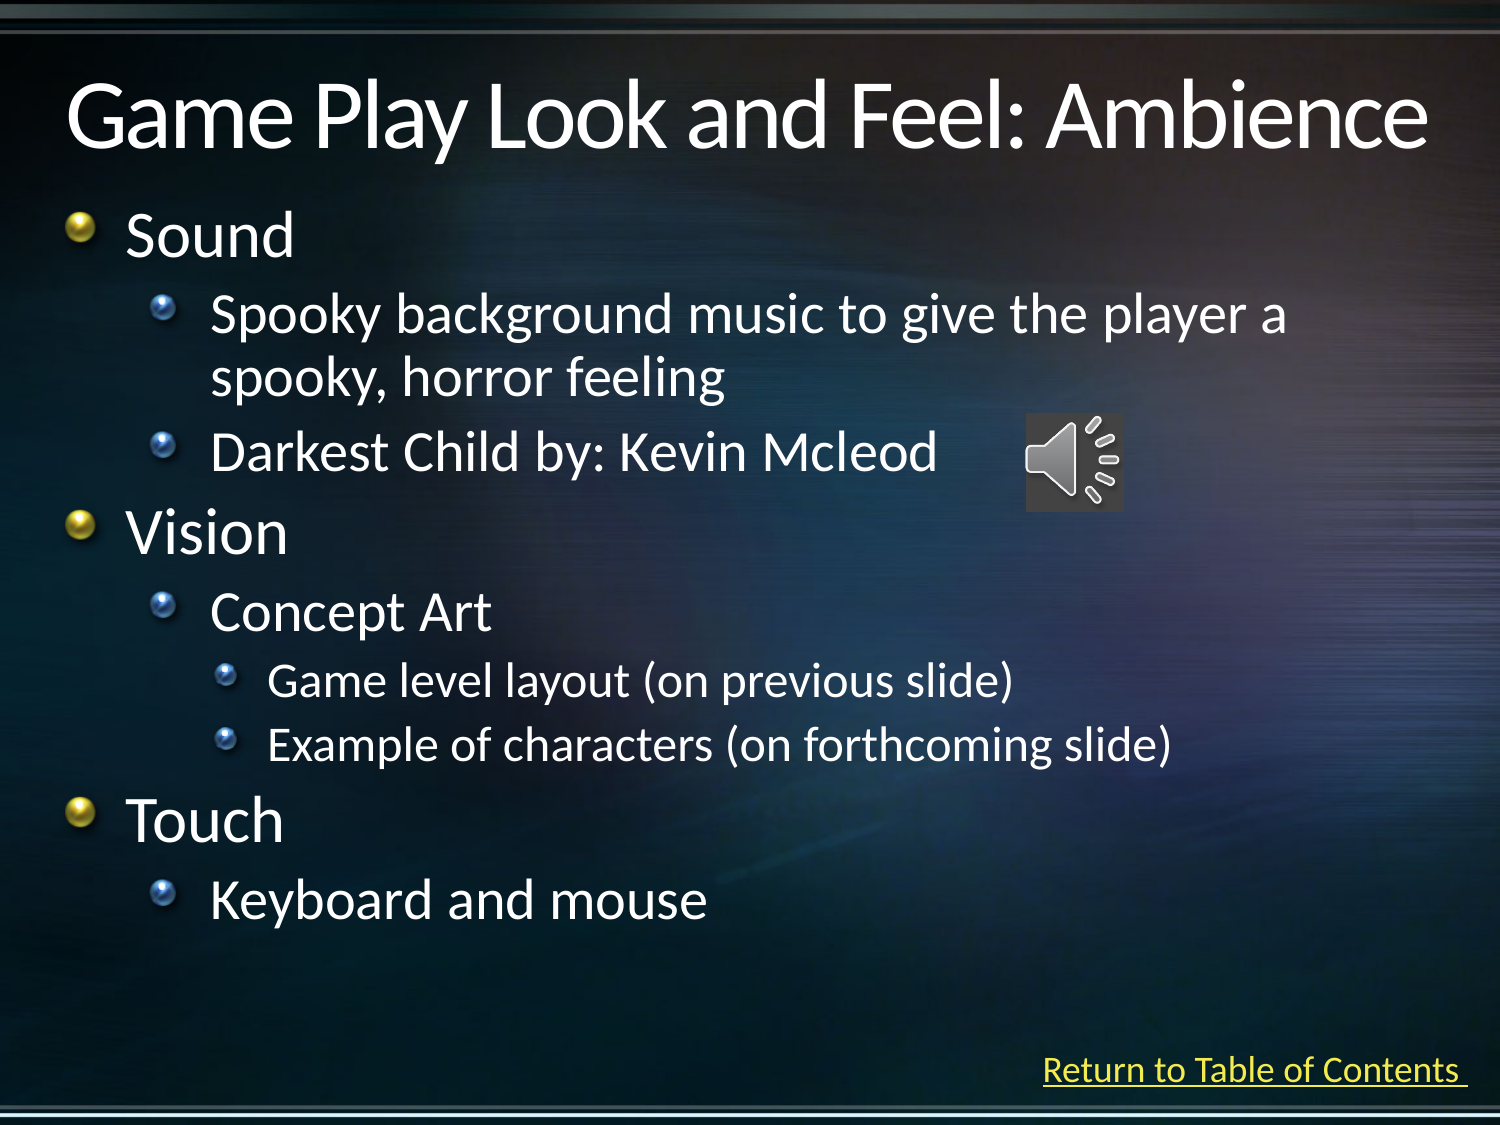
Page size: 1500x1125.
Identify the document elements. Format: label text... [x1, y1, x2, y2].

title Game Play Look and Feel: Ambience [60, 62, 1436, 172]
list Sound Spooky background music to give the player a spooky, horror feeling Darkest Child by: Kevin Mcleod Vision Concept Art Game level layout (on previous slide) Example of characters (on forthcoming slide) Touch Keyboard and mouse [60, 200, 1436, 959]
picture [0, 0, 1500, 1125]
text_box Return to Table of Contents [1027, 1037, 1484, 1098]
